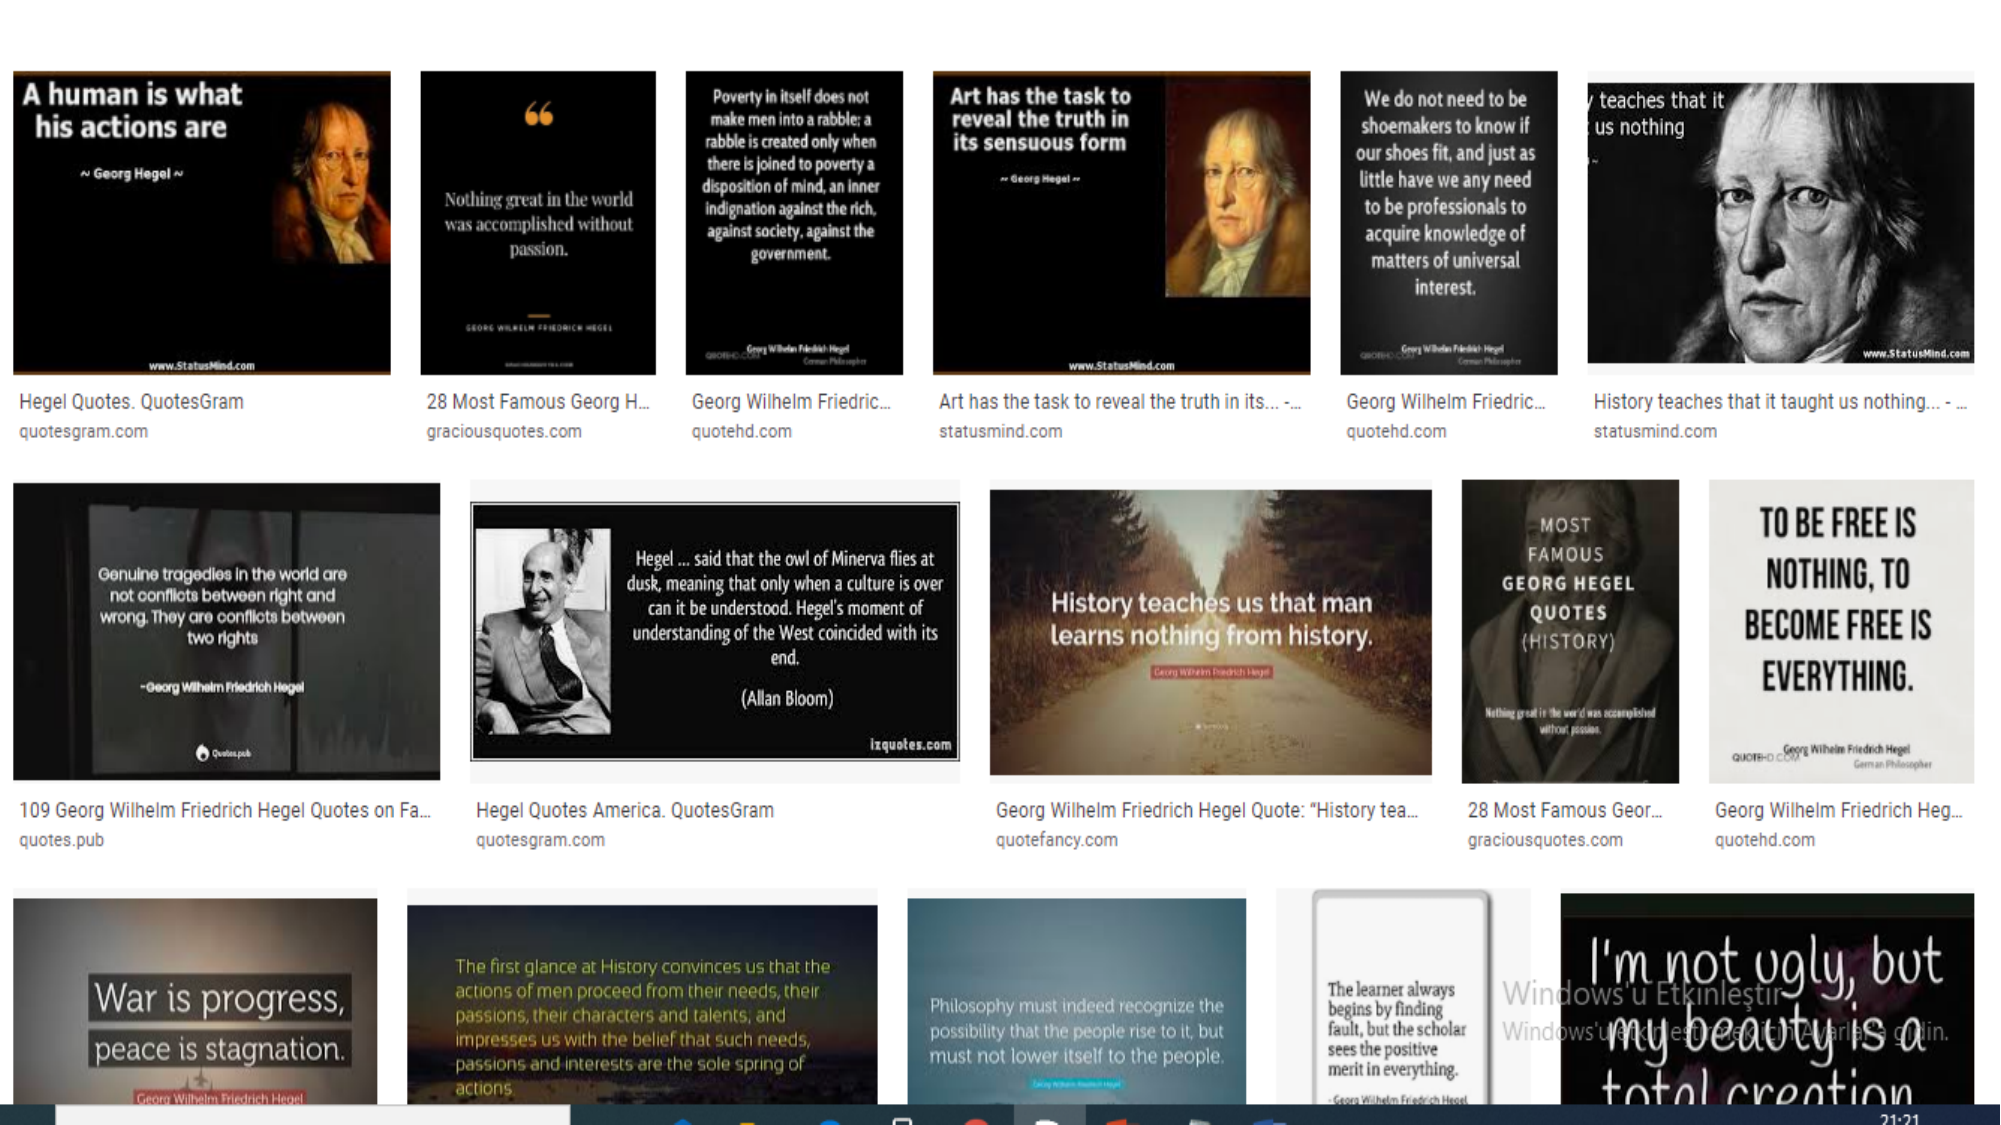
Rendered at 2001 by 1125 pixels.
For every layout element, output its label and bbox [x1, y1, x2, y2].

list [0, 36, 2000, 1125]
